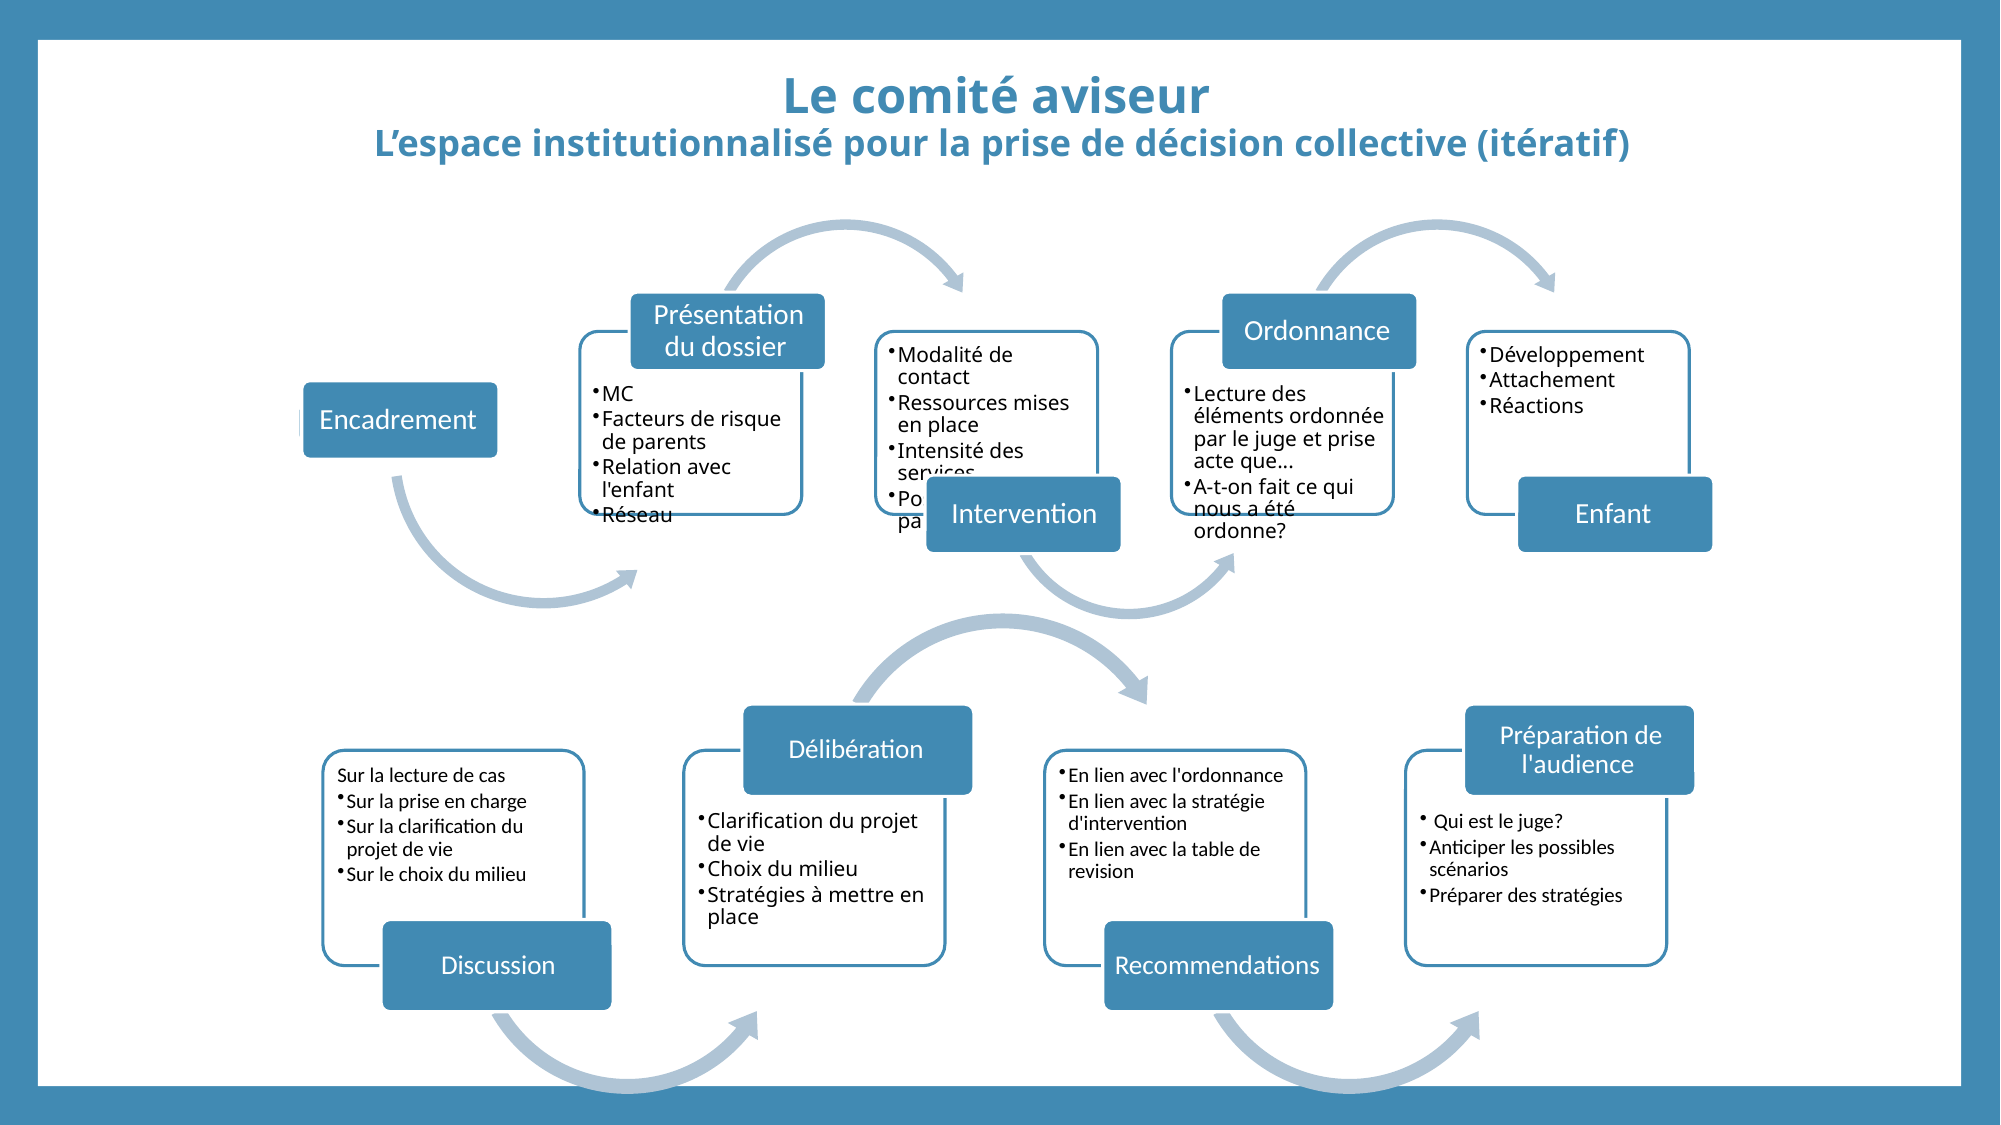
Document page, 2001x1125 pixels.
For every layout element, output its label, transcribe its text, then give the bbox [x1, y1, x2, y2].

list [282, 151, 1715, 694]
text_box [301, 637, 1717, 1078]
title Le comité aviseur L’espace institutionnalisé pour la prise de décision collective (itératif) [343, 47, 1663, 150]
